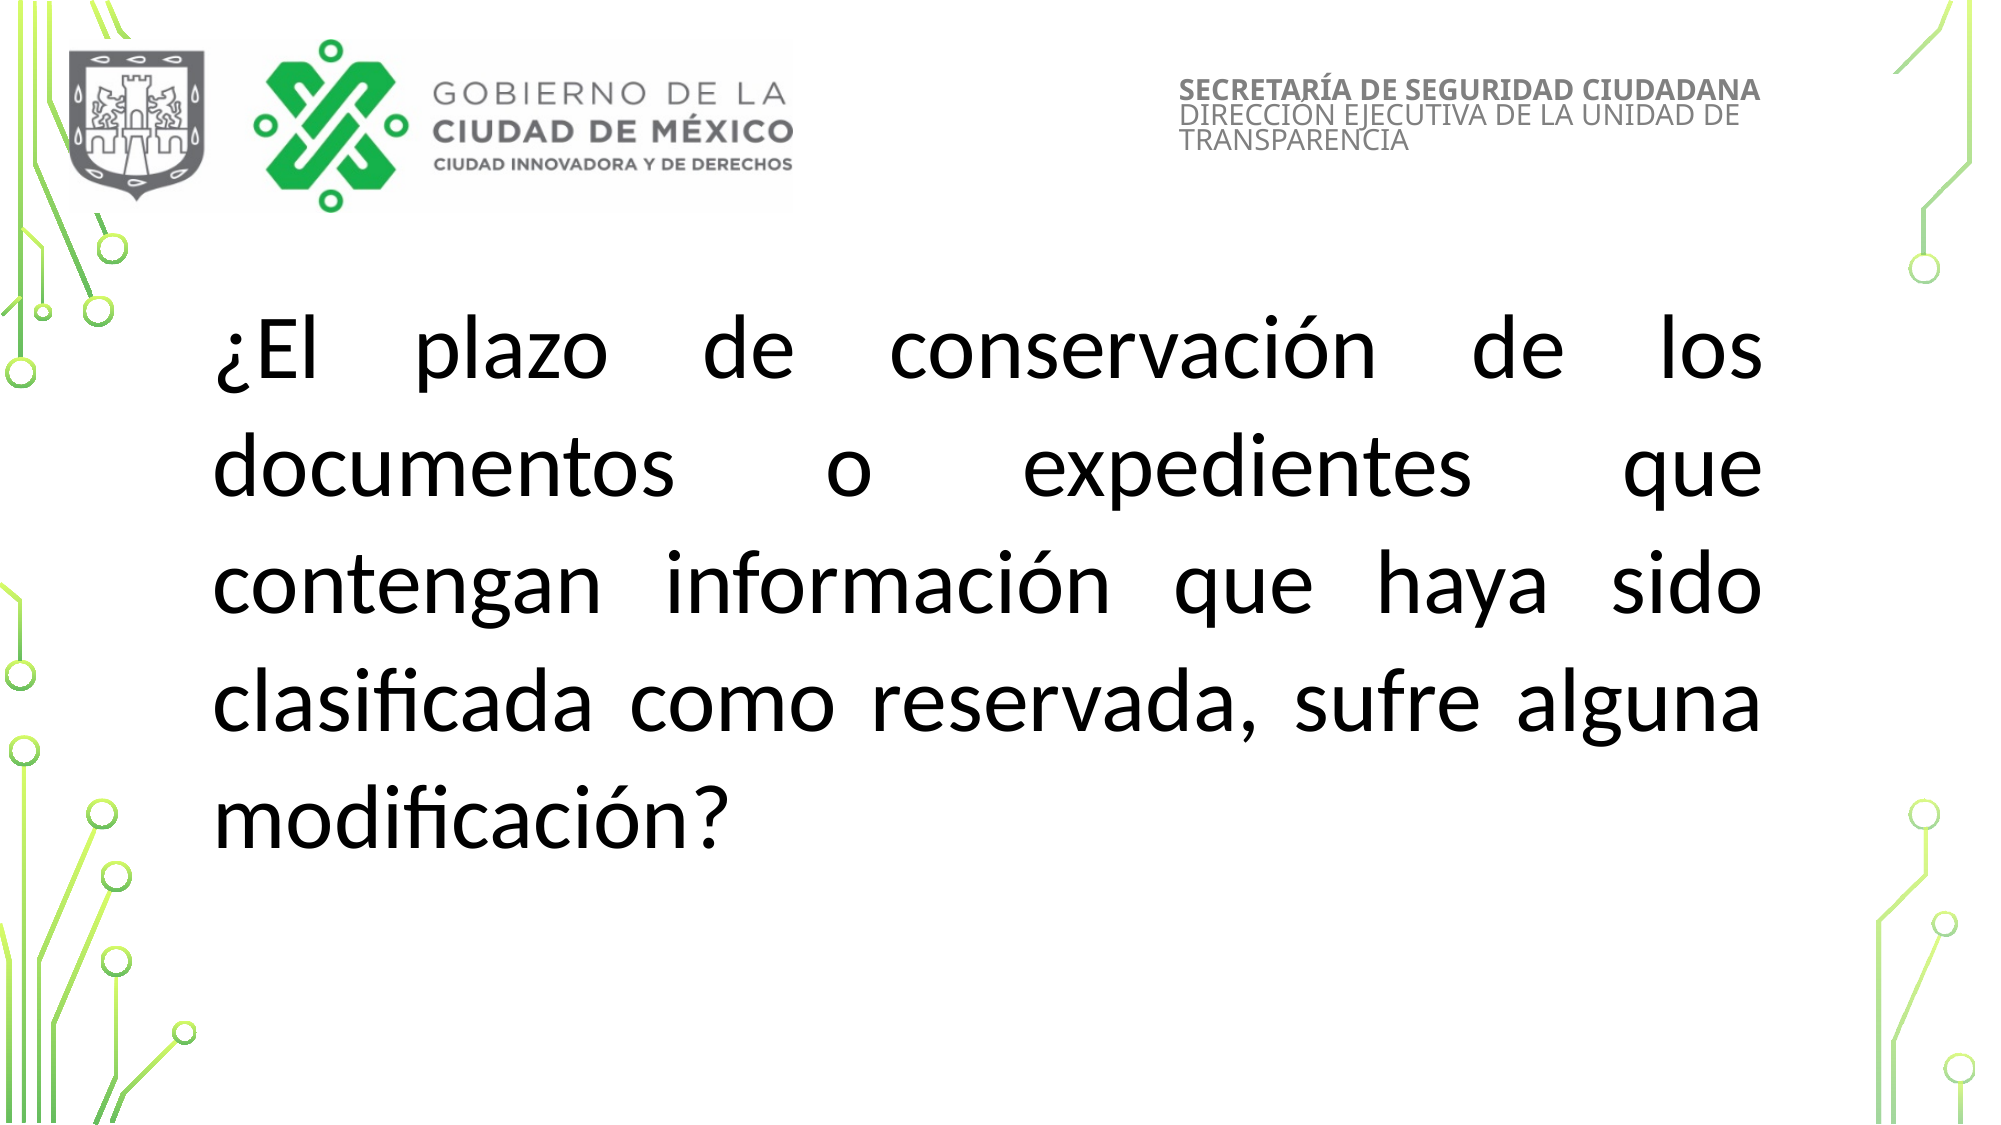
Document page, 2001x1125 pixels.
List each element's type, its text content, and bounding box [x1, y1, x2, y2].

picture [69, 39, 793, 213]
text_box SECRETARÍA DE SEGURIDAD CIUDADANA DIRECCIÓN EJECUTIVA DE LA UNIDAD DE TRANSPARENCIA [1163, 74, 1941, 190]
text_box ¿El plazo de conservación de los documentos o expedientes que contengan información que haya sido clasificada como reservada, sufre alguna modificación? [198, 271, 1781, 940]
